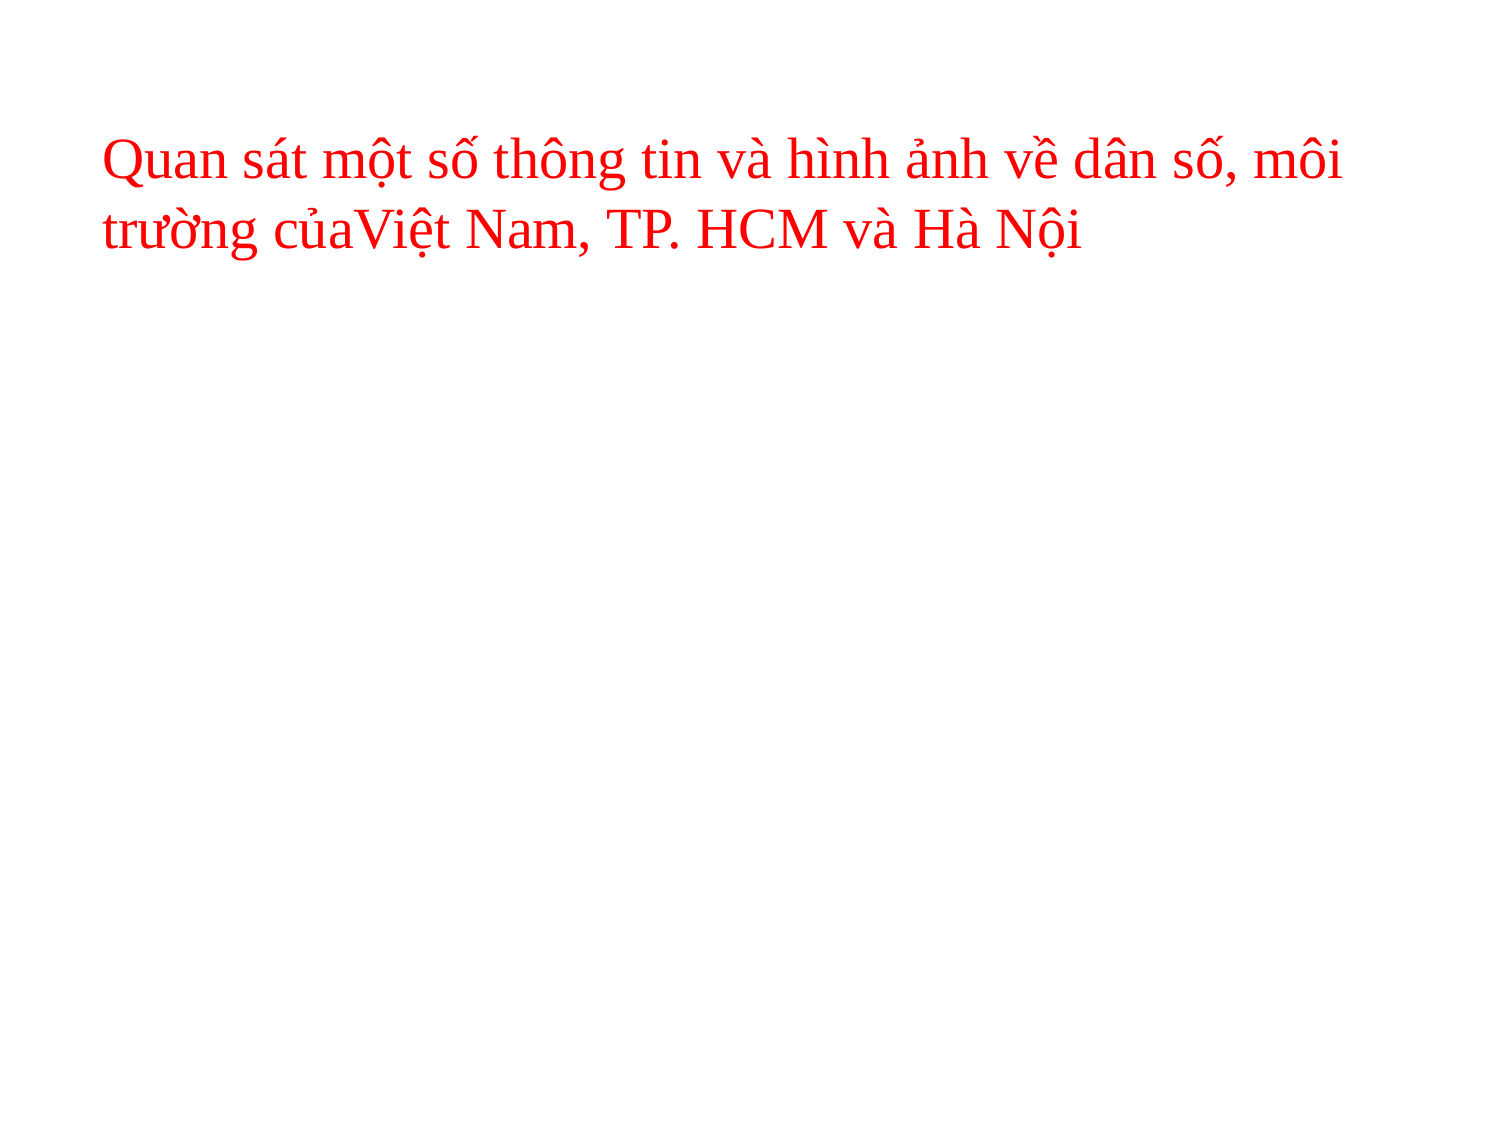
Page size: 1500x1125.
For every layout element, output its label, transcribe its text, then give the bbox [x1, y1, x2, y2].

text_box Quan sát một số thông tin và hình ảnh về dân số, môi trường củaViệt Nam, TP. HCM và Hà Nội [87, 112, 1475, 268]
